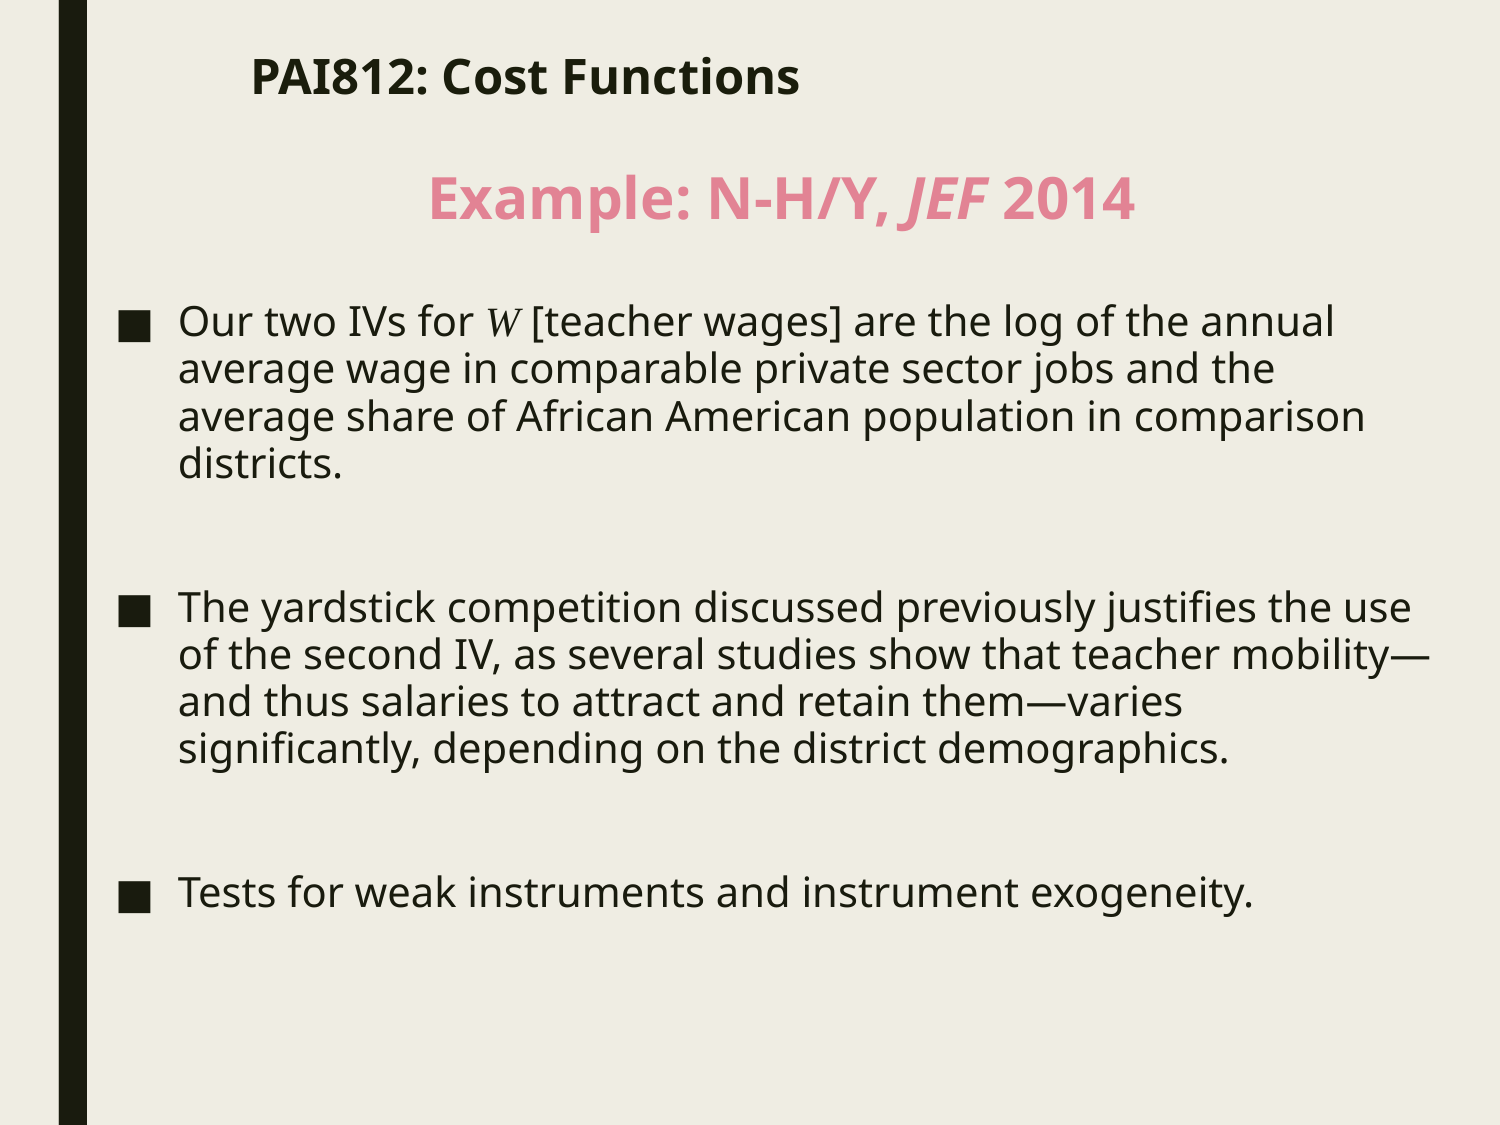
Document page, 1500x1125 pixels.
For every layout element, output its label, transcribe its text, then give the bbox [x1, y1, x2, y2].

title PAI812: Cost Functions [235, 45, 1466, 113]
list Example: N-H/Y, JEF 2014 Our two IVs for W [teacher wages] are the log of the annual average wage in comparable private sector jobs and the average share of African American population in comparison districts. The yardstick competition discussed previously justifies the use of the second IV, as several studies show that teacher mobility—and thus salaries to attract and retain them—varies significantly, depending on the district demographics. Tests for weak instruments and instrument exogeneity. [99, 159, 1450, 1075]
